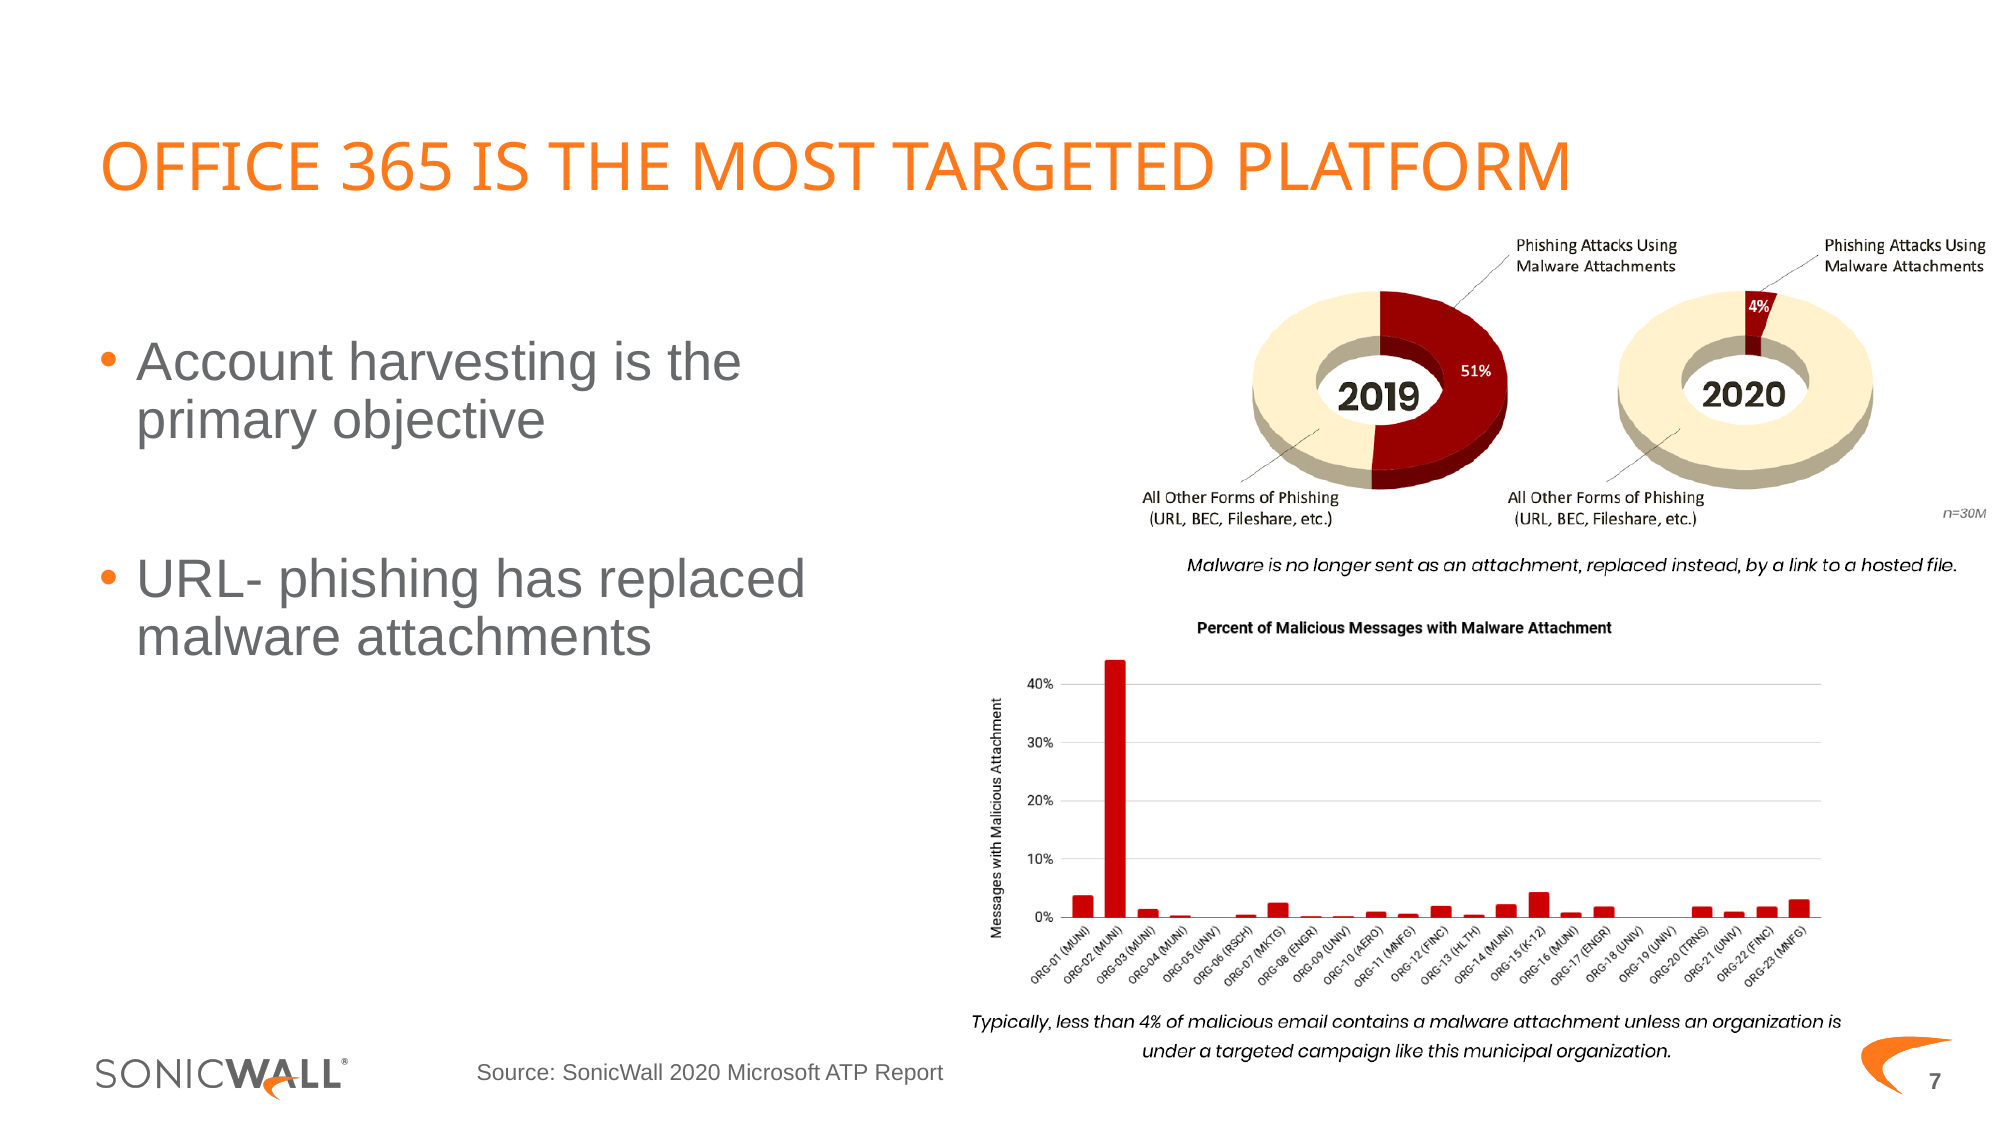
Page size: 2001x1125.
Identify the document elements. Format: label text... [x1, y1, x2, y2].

title Office 365 Is The Most Targeted Platform [84, 59, 1912, 278]
picture [73, 1035, 371, 1123]
list Account harvesting is the primary objective URL- phishing has replaced malware attachments [84, 325, 877, 999]
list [1123, 225, 2000, 584]
picture [965, 611, 1957, 1099]
text_box Source: SonicWall 2020 Microsoft ATP Report [461, 1050, 959, 1093]
slide_number 7 [1885, 1050, 1957, 1111]
